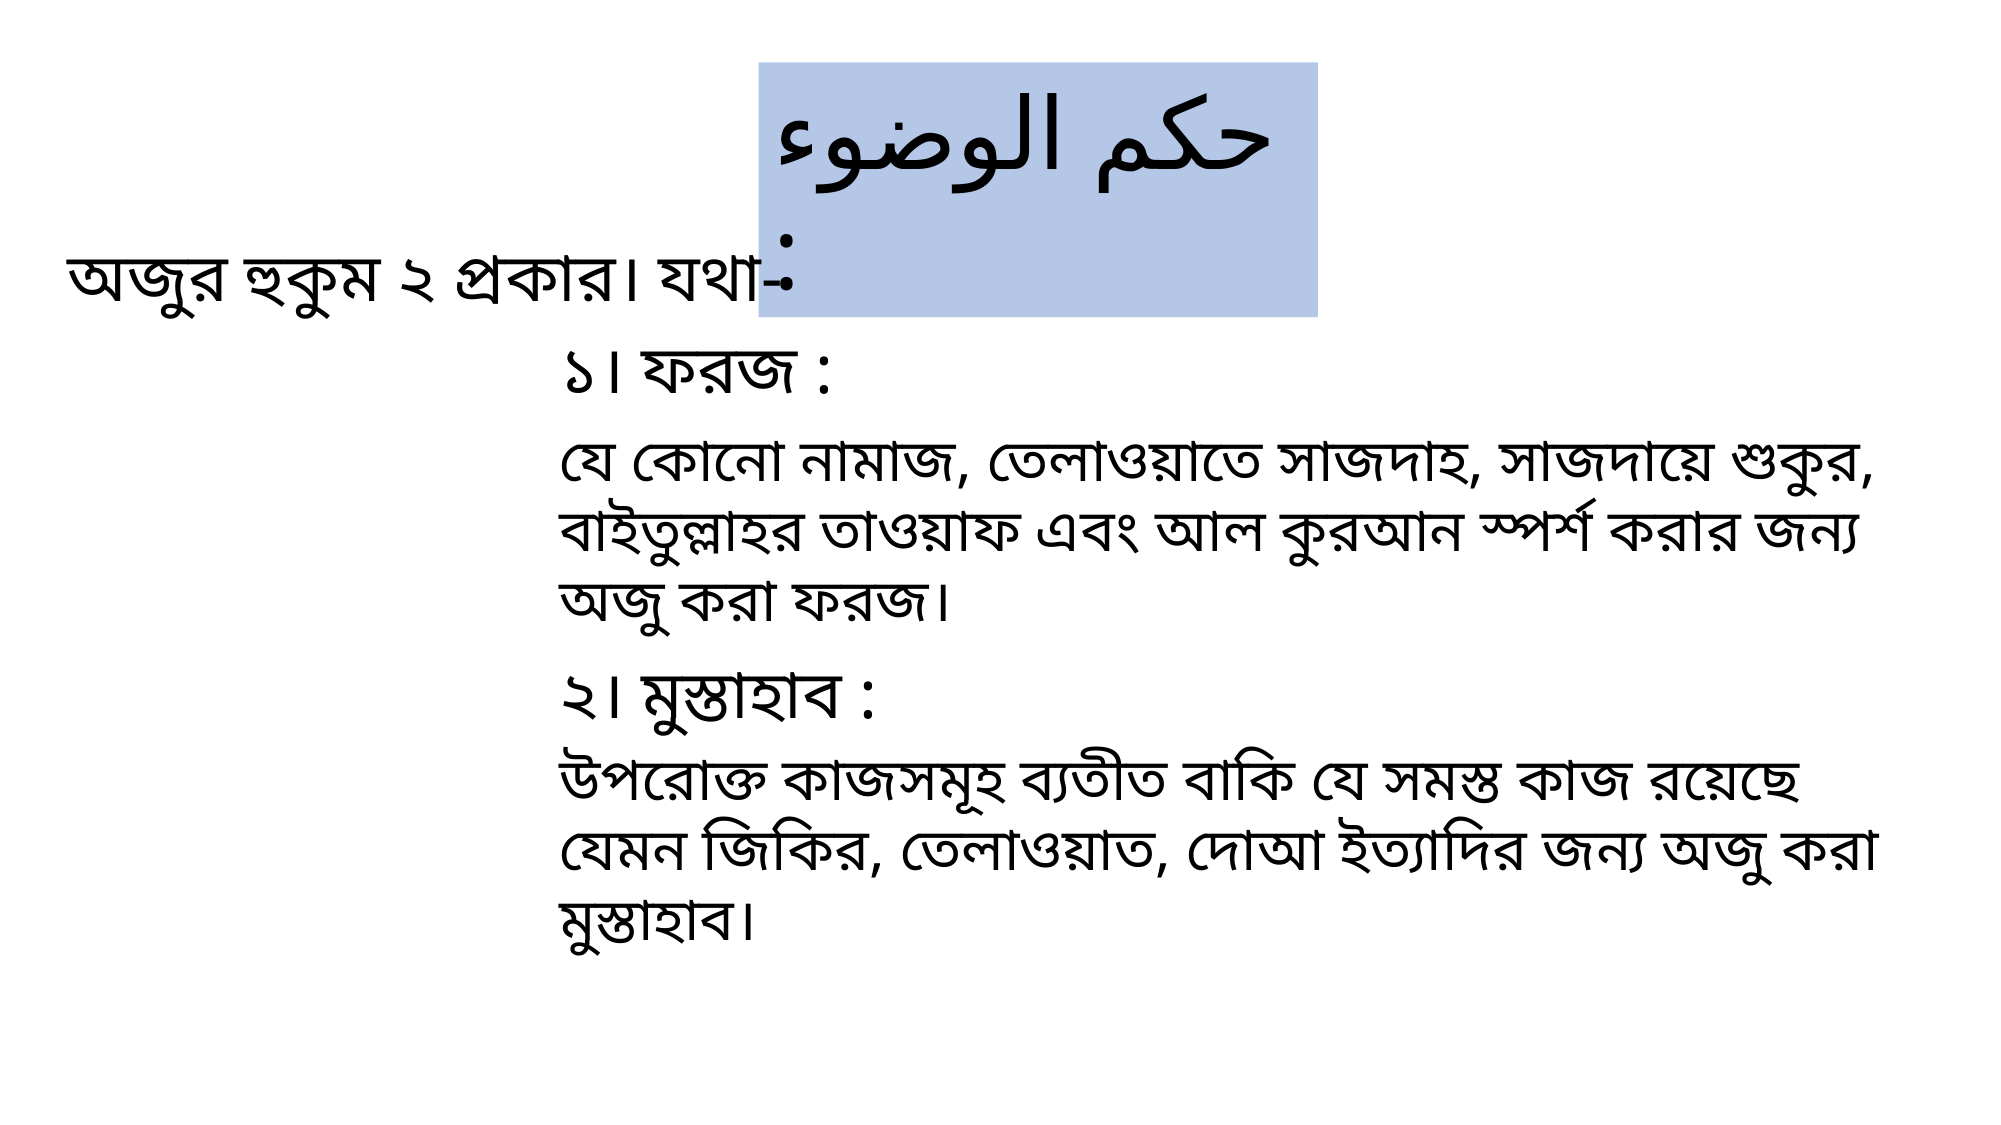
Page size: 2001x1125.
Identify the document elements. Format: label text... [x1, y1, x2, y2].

text_box যে কোনো নামাজ, তেলাওয়াতে সাজদাহ, সাজদায়ে শুকুর, বাইতুল্লাহর তাওয়াফ এবং আল কুরআন স্পর্শ করার জন্য অজু করা ফরজ। [544, 415, 1900, 640]
text_box ১। ফরজ : [544, 319, 1900, 414]
text_box উপরোক্ত কাজসমূহ ব্যতীত বাকি যে সমস্ত কাজ রয়েছে যেমন জিকির, তেলাওয়াত, দোআ ইত্যাদির জন্য অজু করা মুস্তাহাব। [544, 735, 1900, 960]
text_box ২। মুস্তাহাব : [544, 644, 1900, 735]
text_box حكم الوضوء : [758, 62, 1318, 318]
text_box অজুর হুকুম ২ প্রকার। যথা- [52, 227, 1005, 323]
